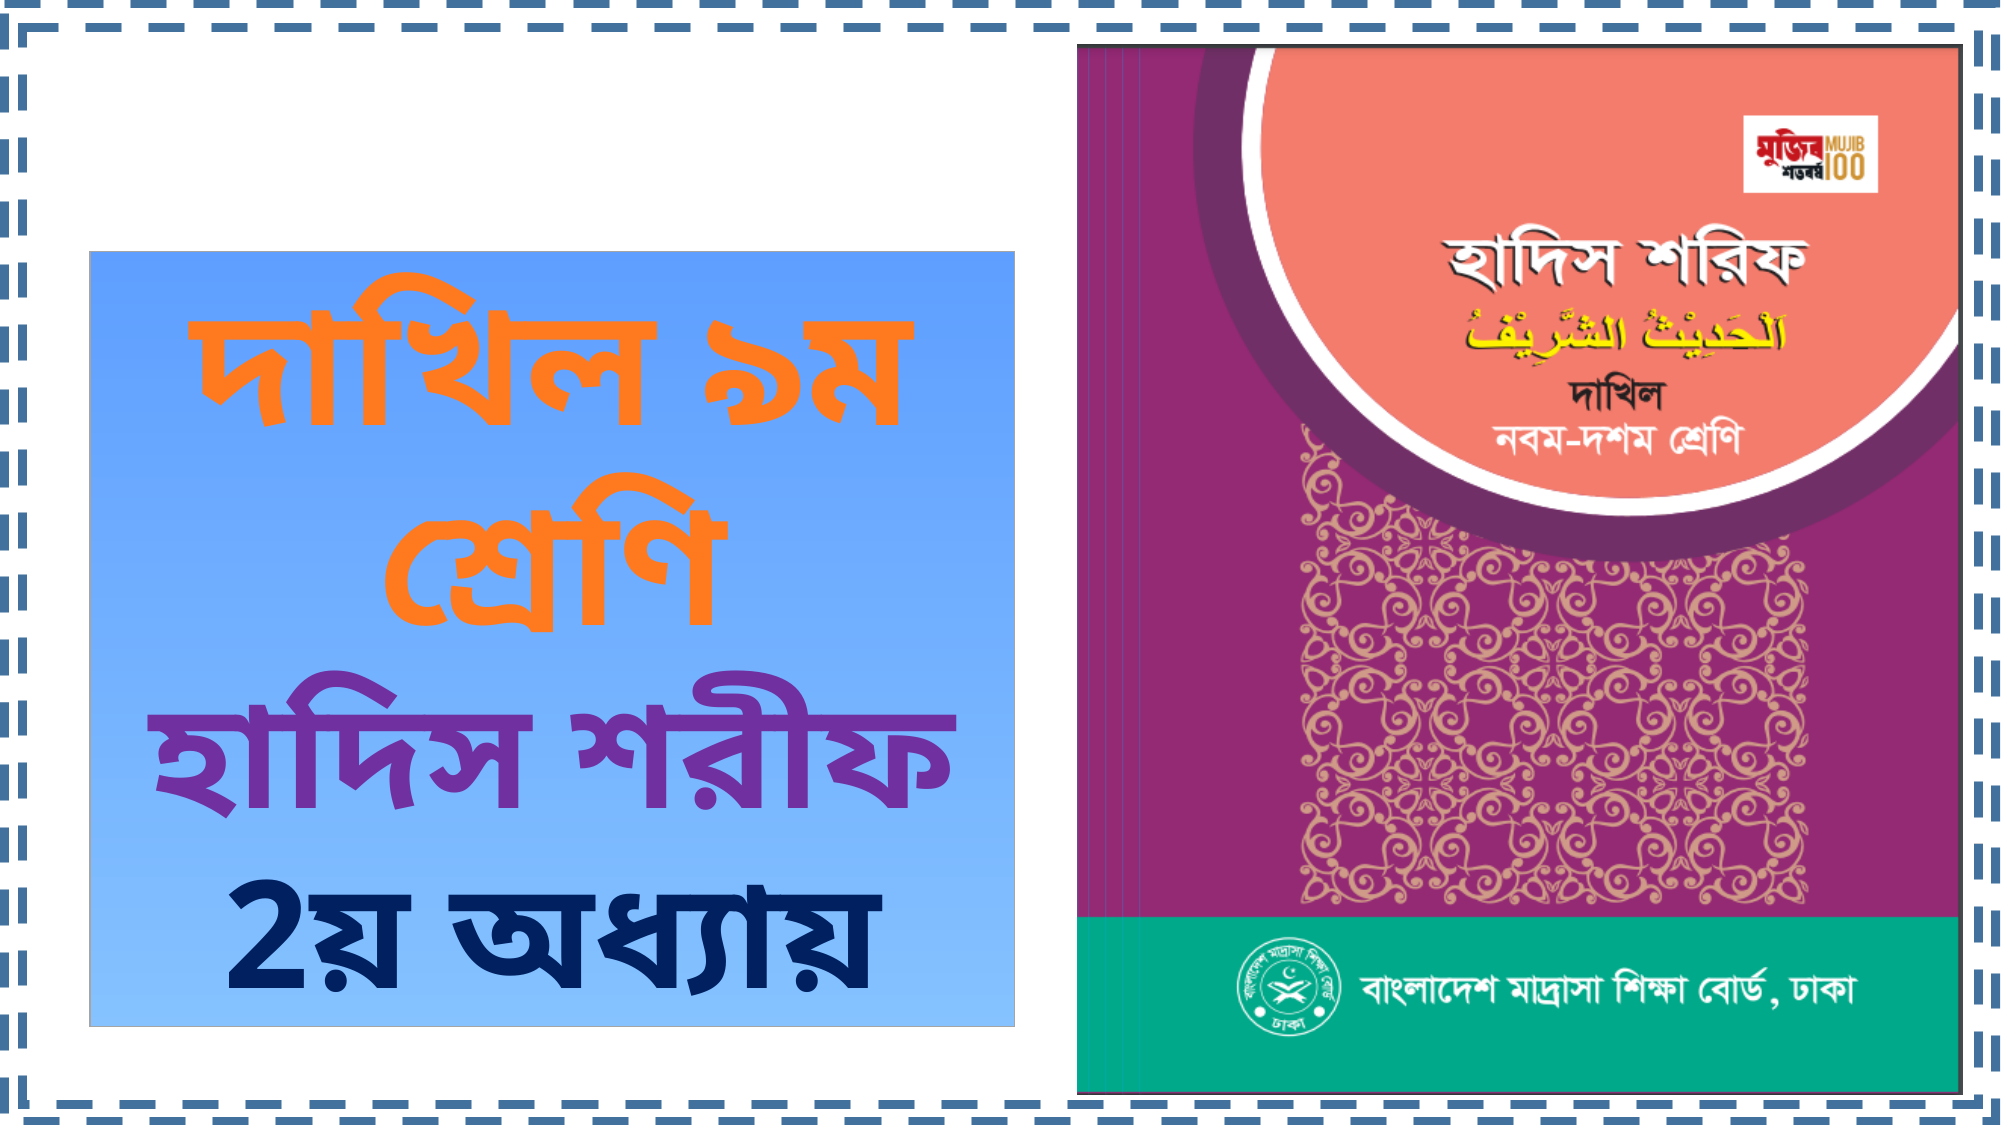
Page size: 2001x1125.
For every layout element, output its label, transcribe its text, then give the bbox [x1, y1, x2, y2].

picture [0, 0, 2001, 1125]
text_box দাখিল ৯ম শ্রেণি হাদিস শরীফ 2য় অধ্যায় [89, 251, 1015, 1027]
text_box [1077, 44, 1964, 1095]
